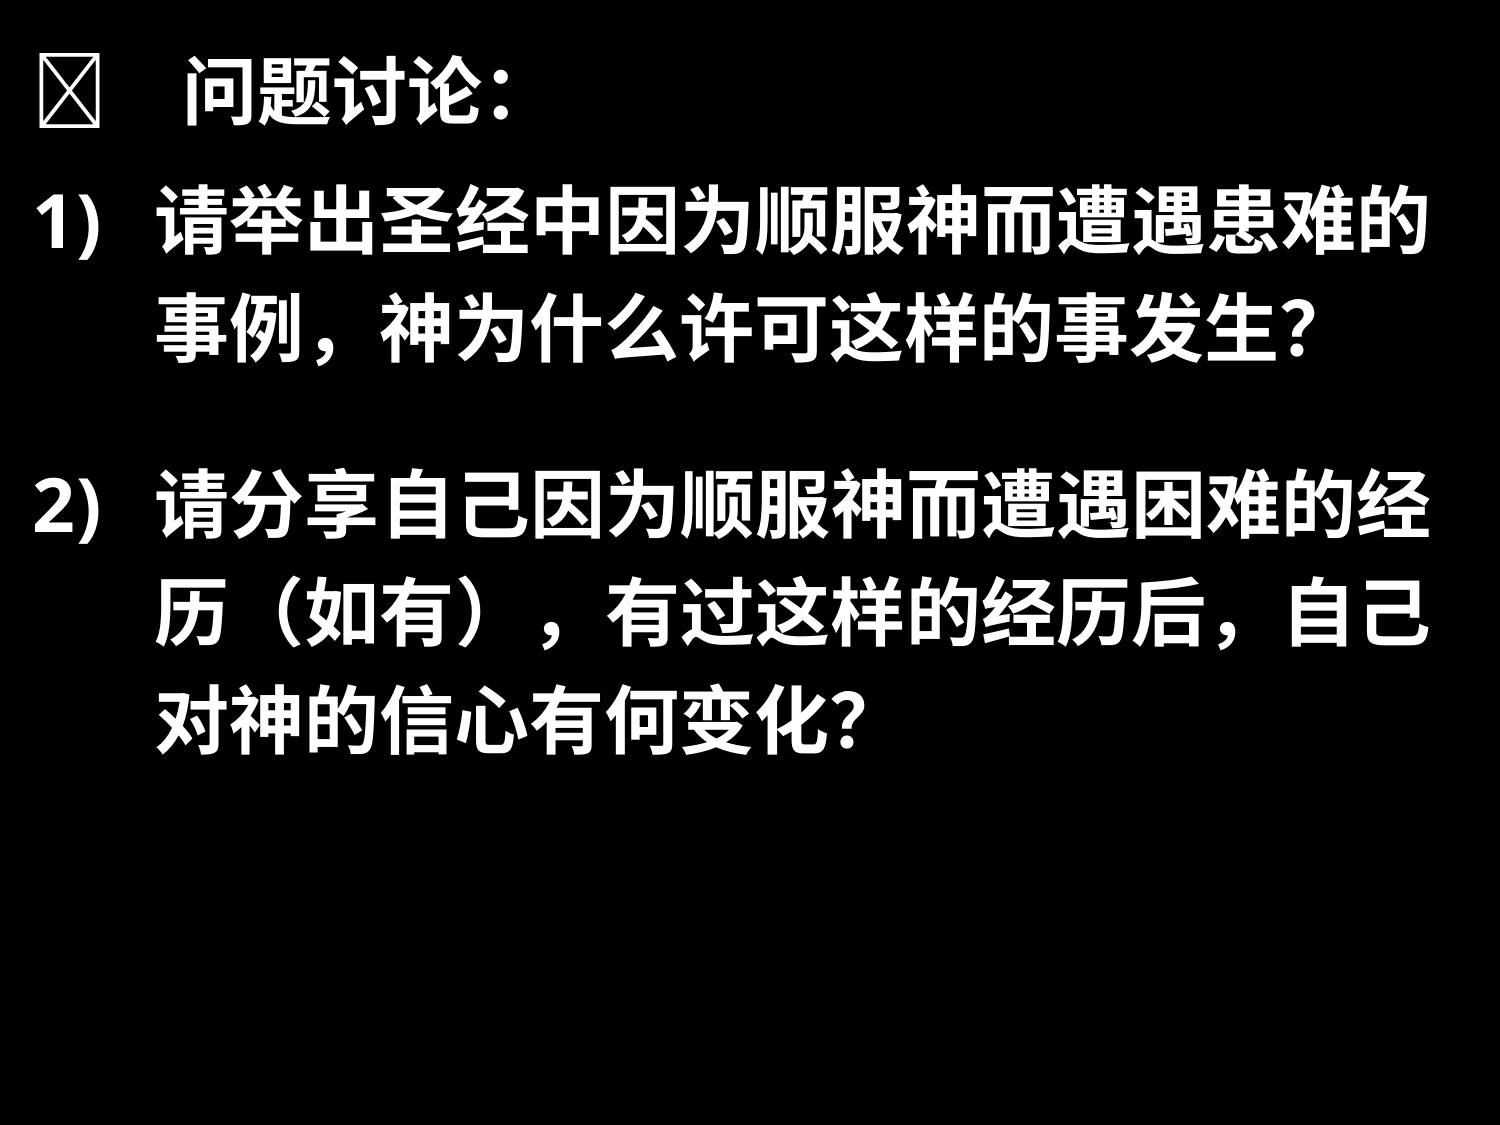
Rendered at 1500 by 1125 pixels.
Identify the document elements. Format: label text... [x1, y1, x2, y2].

list  问题讨论： 请举出圣经中因为顺服神而遭遇患难的事例，神为什么许可这样的事发生？ 请分享自己因为顺服神而遭遇困难的经历（如有），有过这样的经历后，自己对神的信心有何变化？ [17, 19, 1447, 1106]
